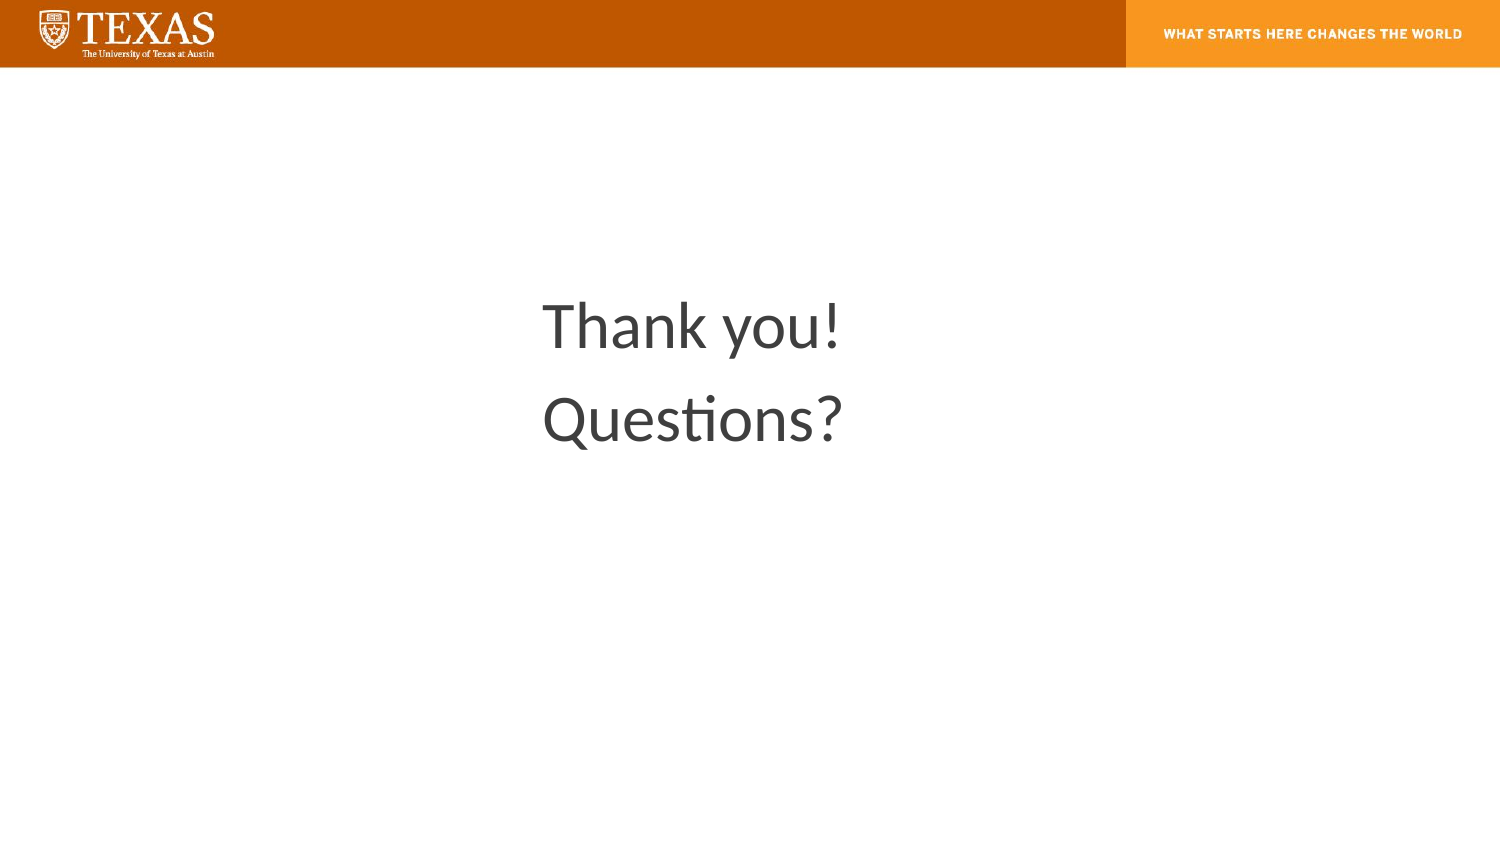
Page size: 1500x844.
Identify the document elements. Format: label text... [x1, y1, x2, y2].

list Thank you! Questions? [527, 266, 901, 745]
picture [0, 0, 1500, 844]
